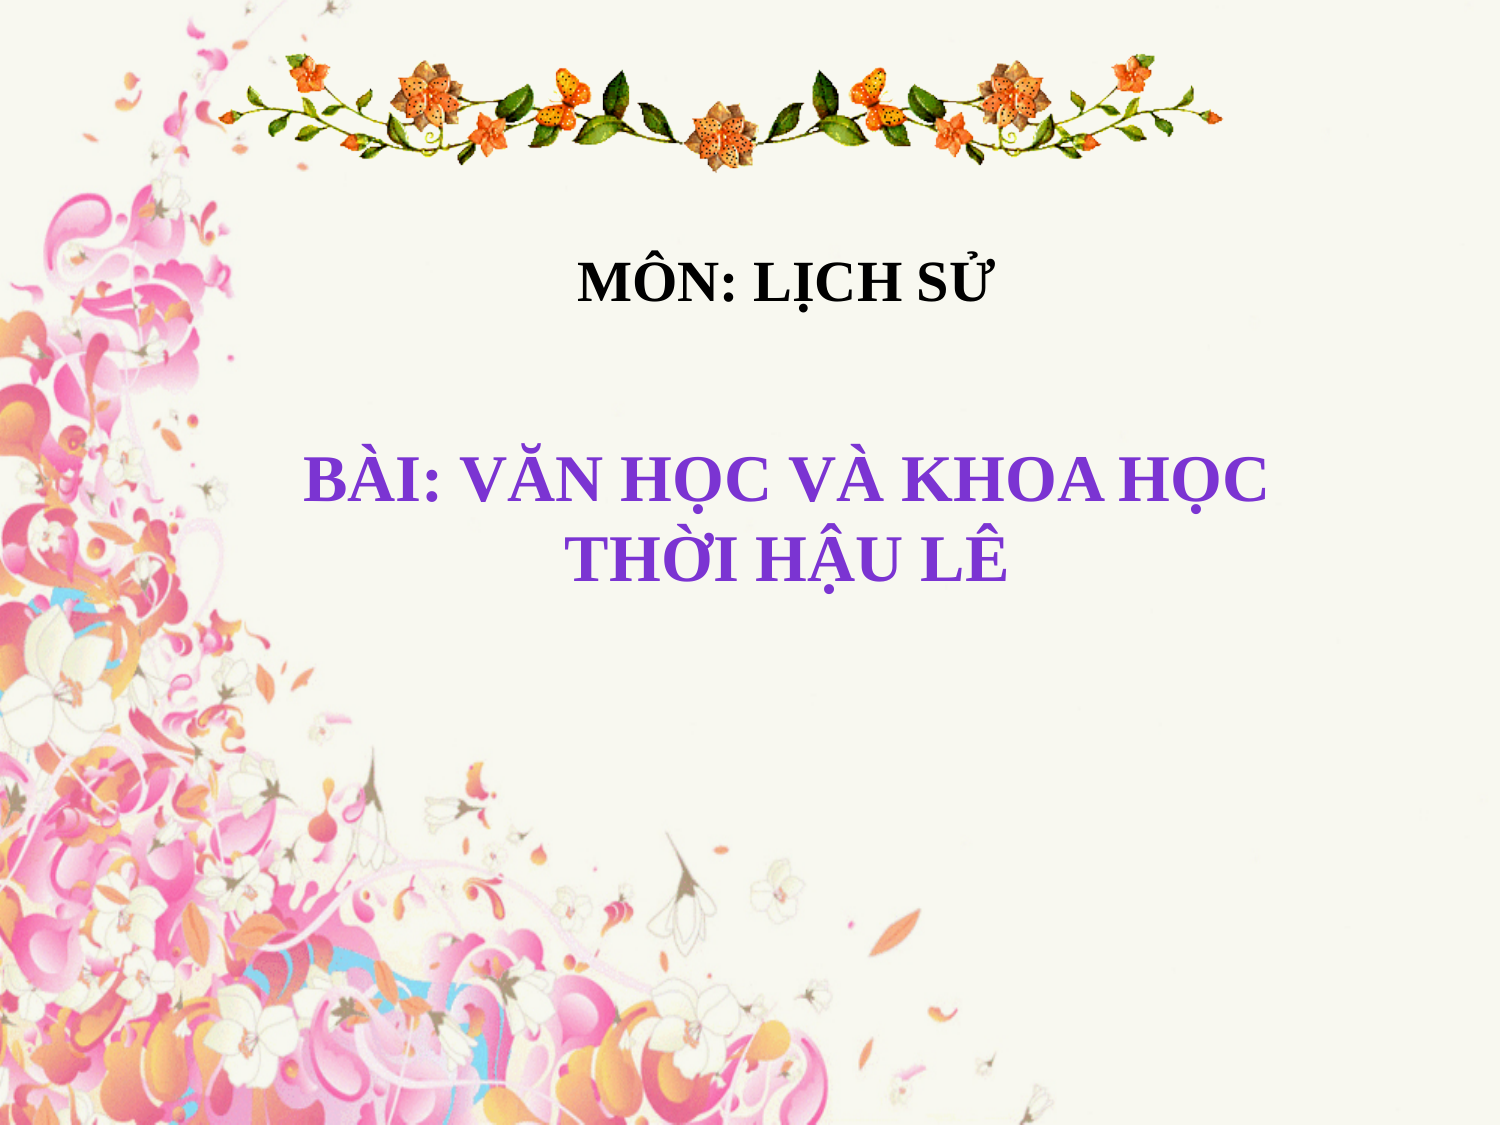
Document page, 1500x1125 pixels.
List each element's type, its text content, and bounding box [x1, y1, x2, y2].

text_box BÀI: VĂN HỌC VÀ KHOA HỌC THỜI HẬU LÊ [274, 427, 1301, 603]
picture [0, 0, 1500, 1125]
text_box MÔN: LỊCH SỬ [562, 235, 1250, 321]
